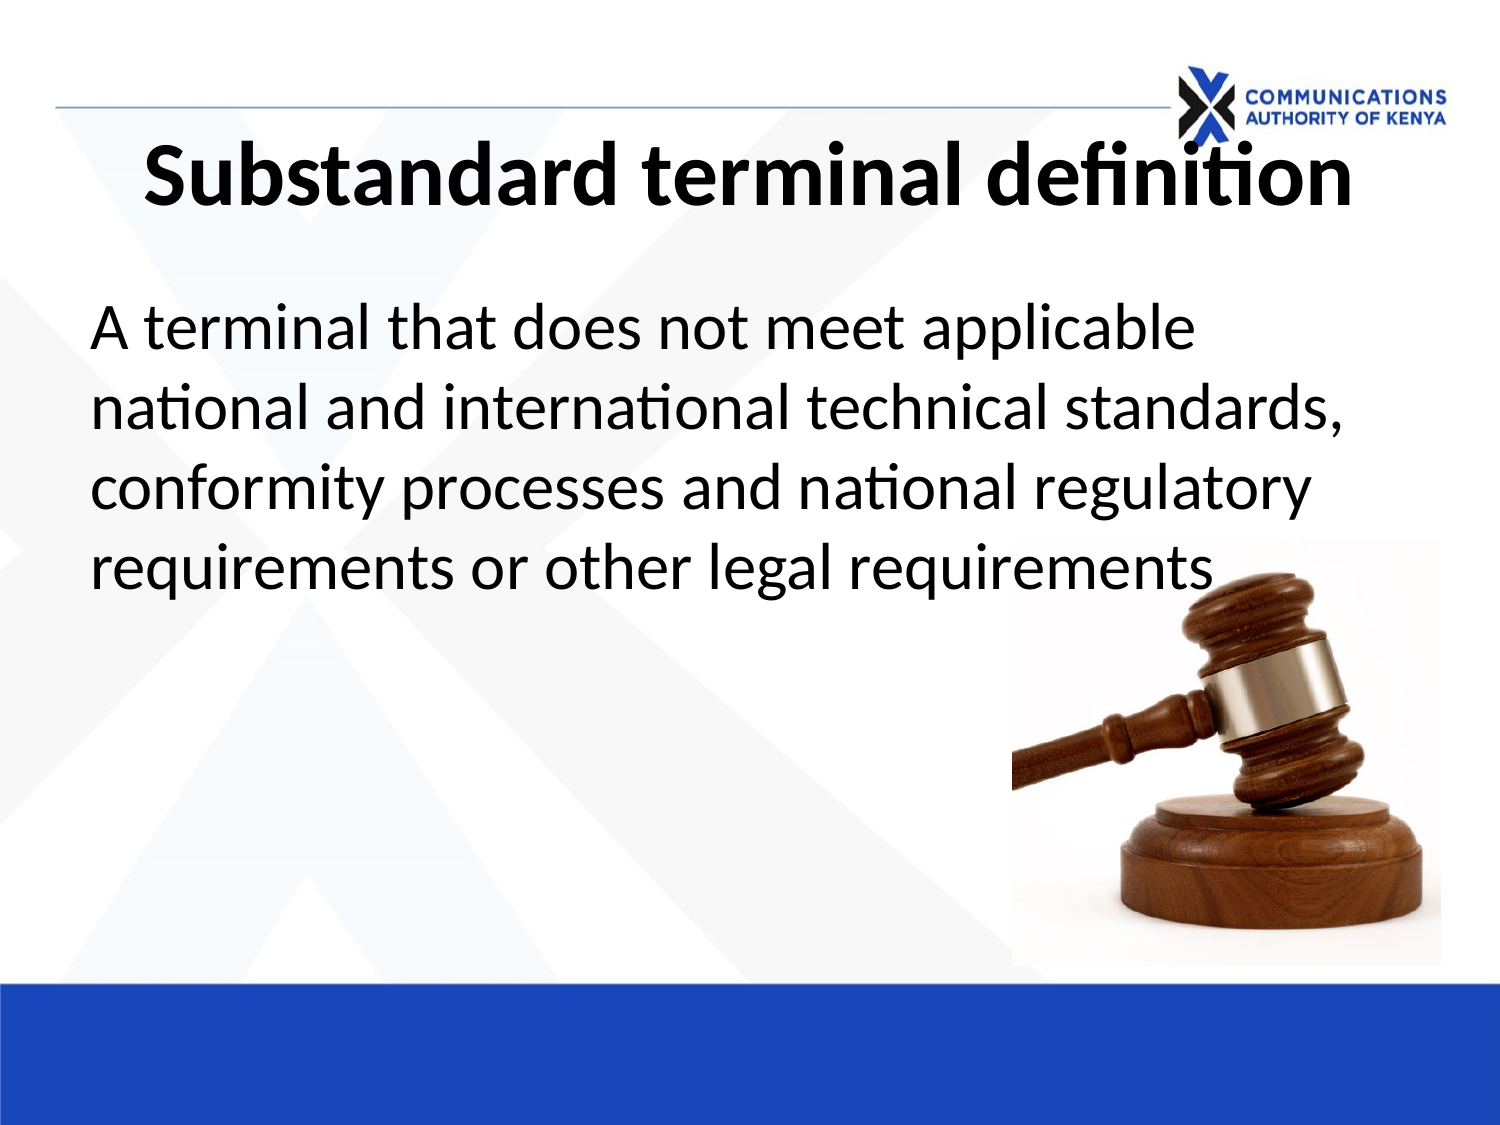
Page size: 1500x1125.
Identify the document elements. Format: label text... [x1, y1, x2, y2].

title Substandard terminal definition [75, 87, 1425, 250]
list A terminal that does not meet applicable national and international technical standards, conformity processes and national regulatory requirements or other legal requirements [75, 275, 1425, 1005]
picture [0, 0, 1500, 1125]
